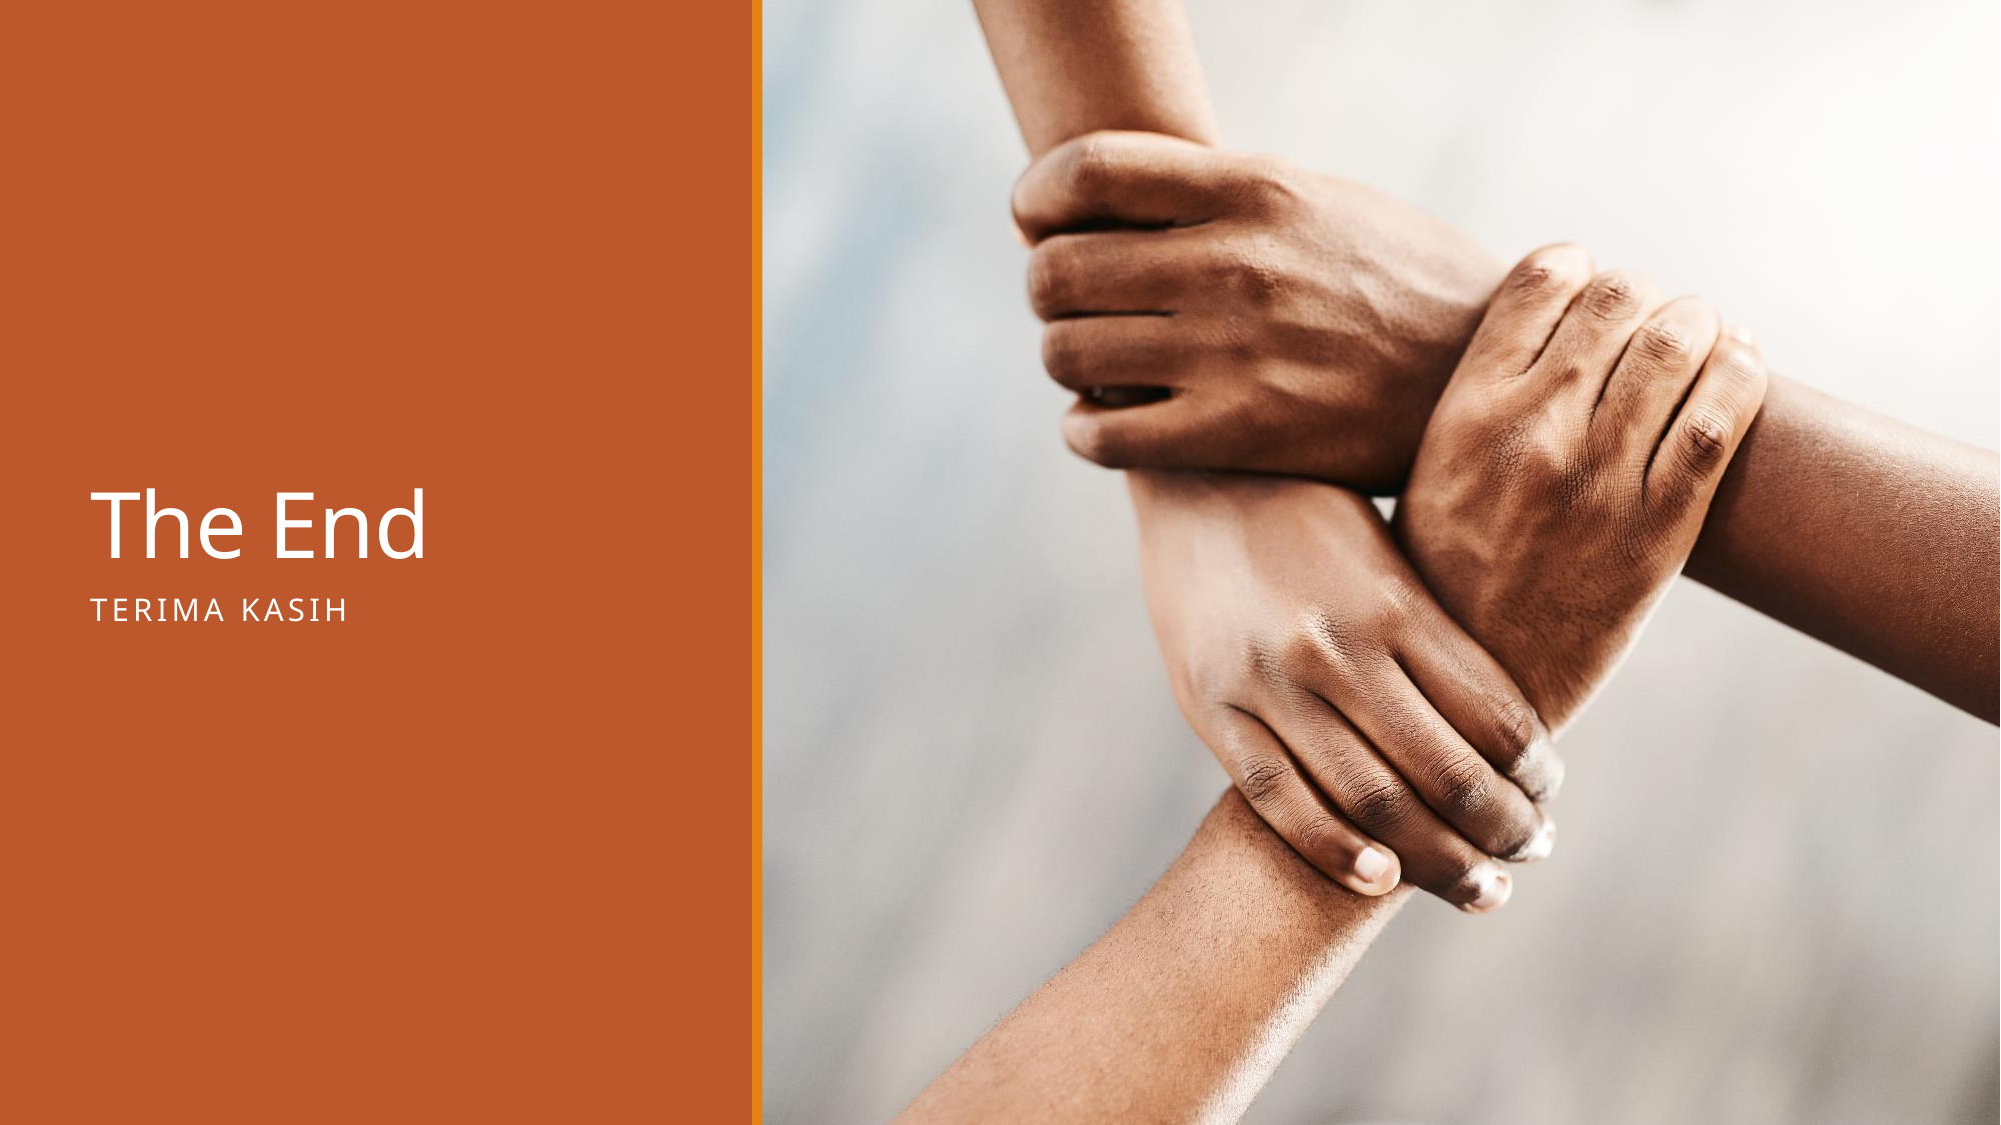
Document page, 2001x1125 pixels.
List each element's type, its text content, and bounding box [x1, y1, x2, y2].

text_box [751, 723, 758, 1125]
text_box [751, 0, 759, 710]
list TERIMA KASIH [75, 586, 676, 842]
picture [760, 0, 2000, 1125]
text_box [0, 0, 751, 1125]
title The End [75, 104, 676, 585]
